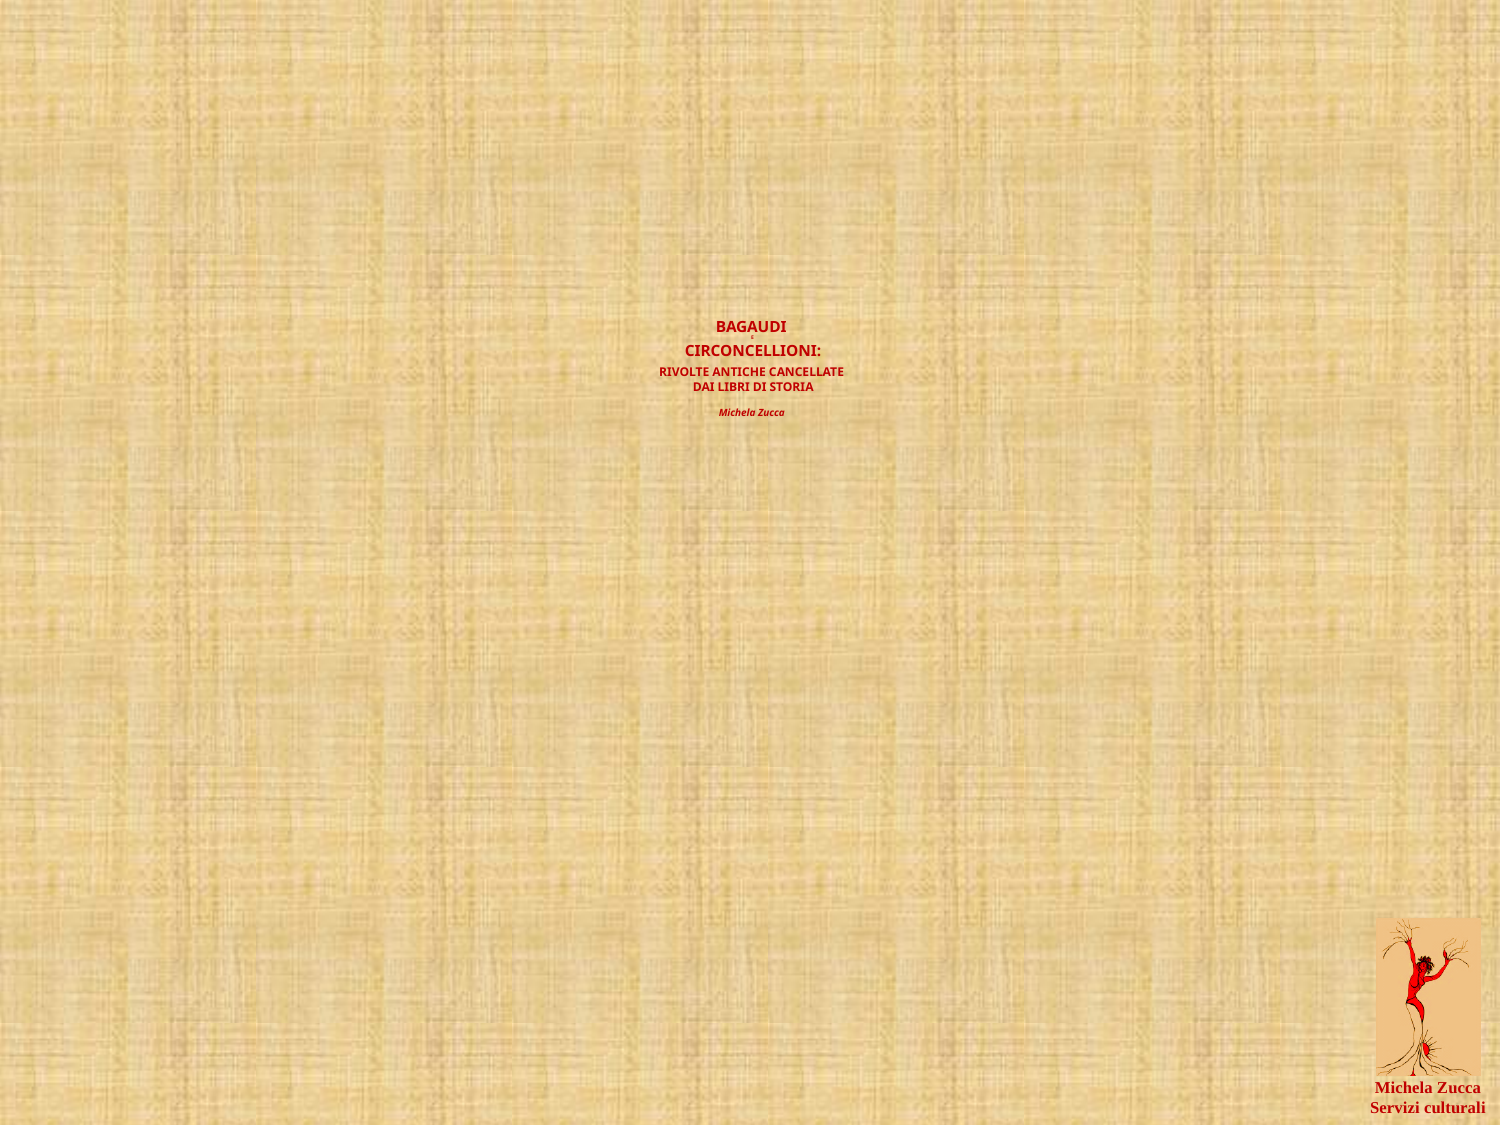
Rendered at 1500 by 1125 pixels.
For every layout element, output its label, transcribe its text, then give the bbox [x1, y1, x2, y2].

text_box Michela Zucca Servizi culturali [1345, 1069, 1500, 1125]
title BAGAUDI E CIRCONCELLIONI: RIVOLTE ANTICHE CANCELLATE DAI LIBRI DI STORIA Michela Zucca [78, 243, 1429, 431]
picture [0, 0, 1500, 1125]
